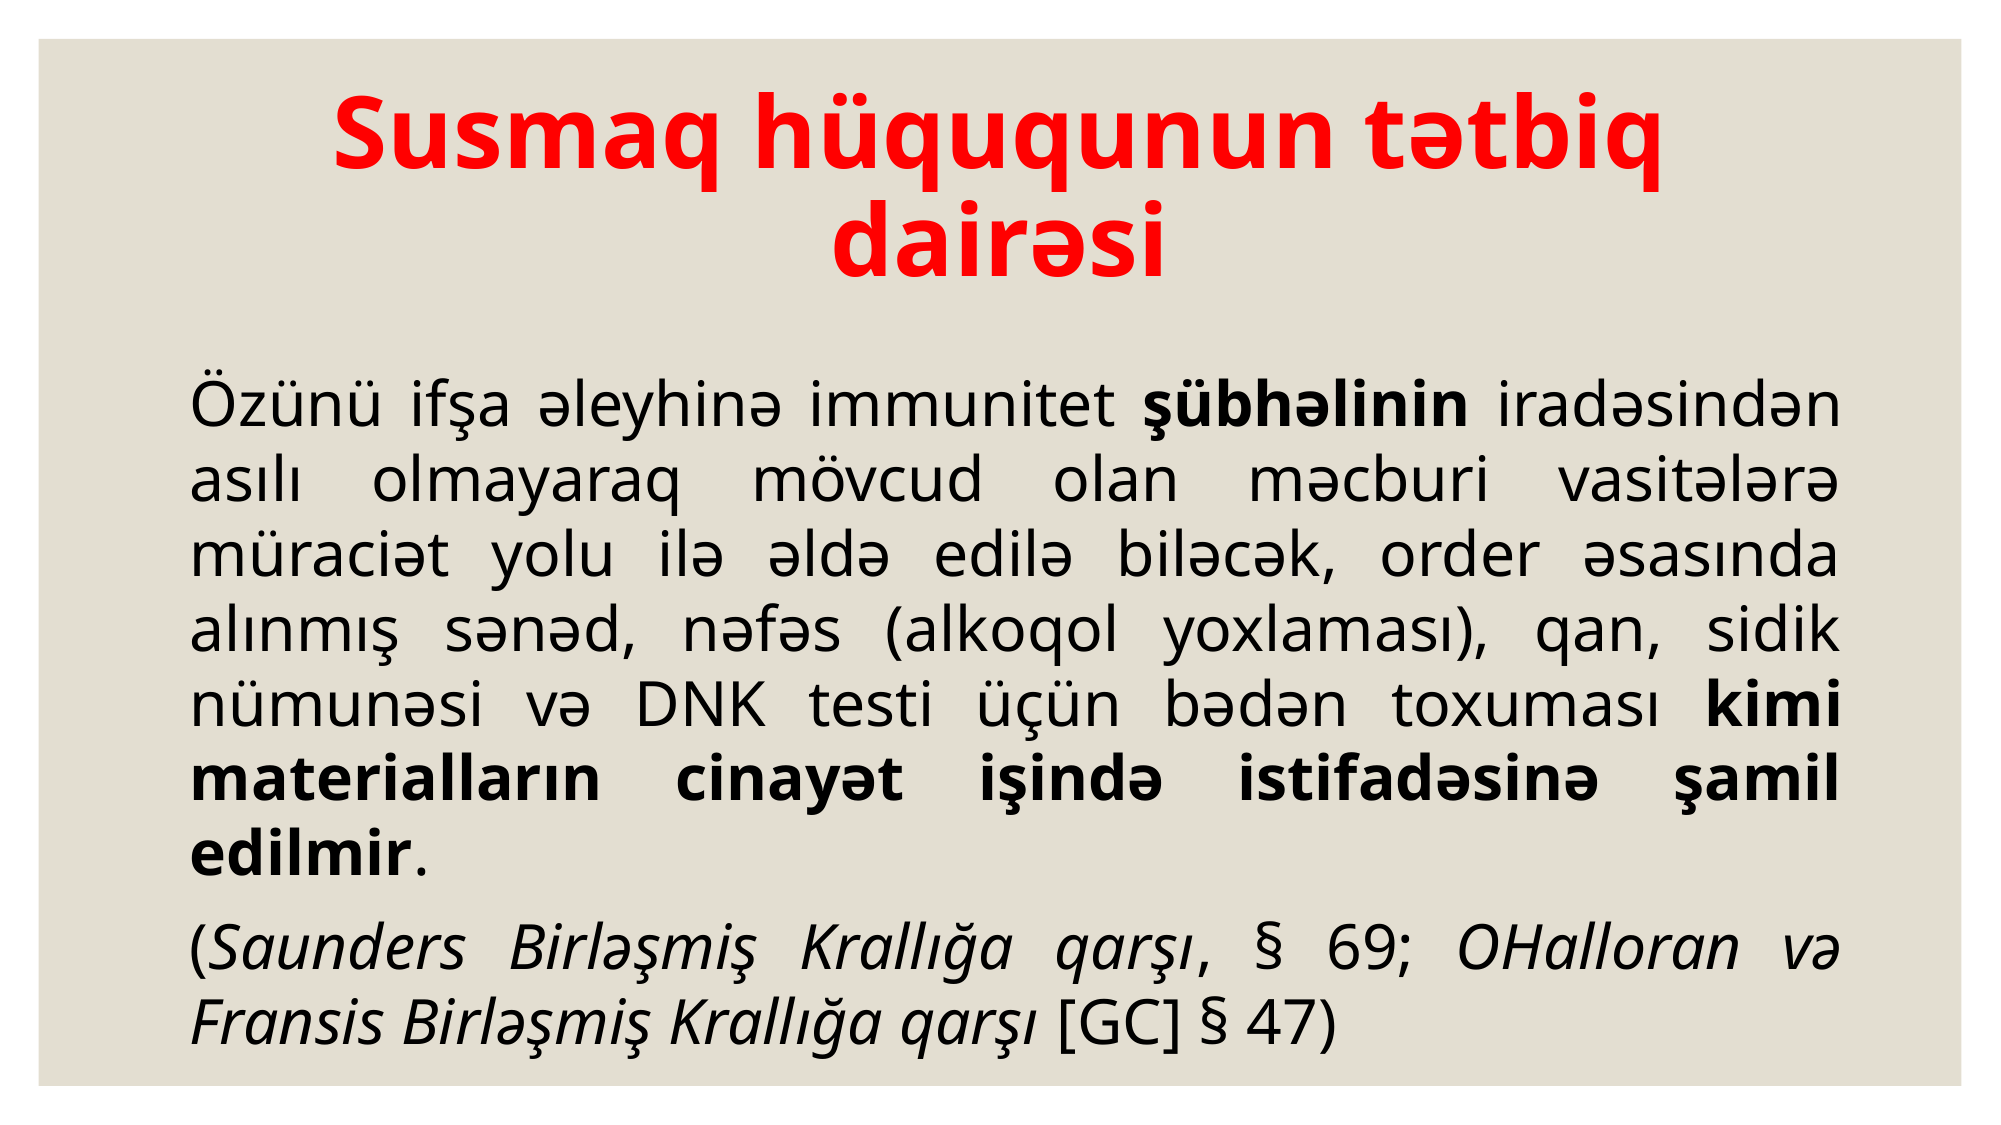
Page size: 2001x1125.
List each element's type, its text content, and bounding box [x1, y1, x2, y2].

title Susmaq hüququnun tətbiq dairəsi [174, 72, 1825, 262]
list Özünü ifşa əleyhinə immunitet şübhəlinin iradəsindən asılı olmayaraq mövcud olan məcburi vasitələrə müraciət yolu ilə əldə edilə biləcək, order əsasında alınmış sənəd, nəfəs (alkoqol yoxlaması), qan, sidik nümunəsi və DNK testi üçün bədən toxuması kimi materialların cinayət işində istifadəsinə şamil edilmir. (Saunders Birləşmiş Krallığa qarşı, § 69; OHalloran və Fransis Birləşmiş Krallığa qarşı [GC] § 47) [174, 262, 1859, 1059]
